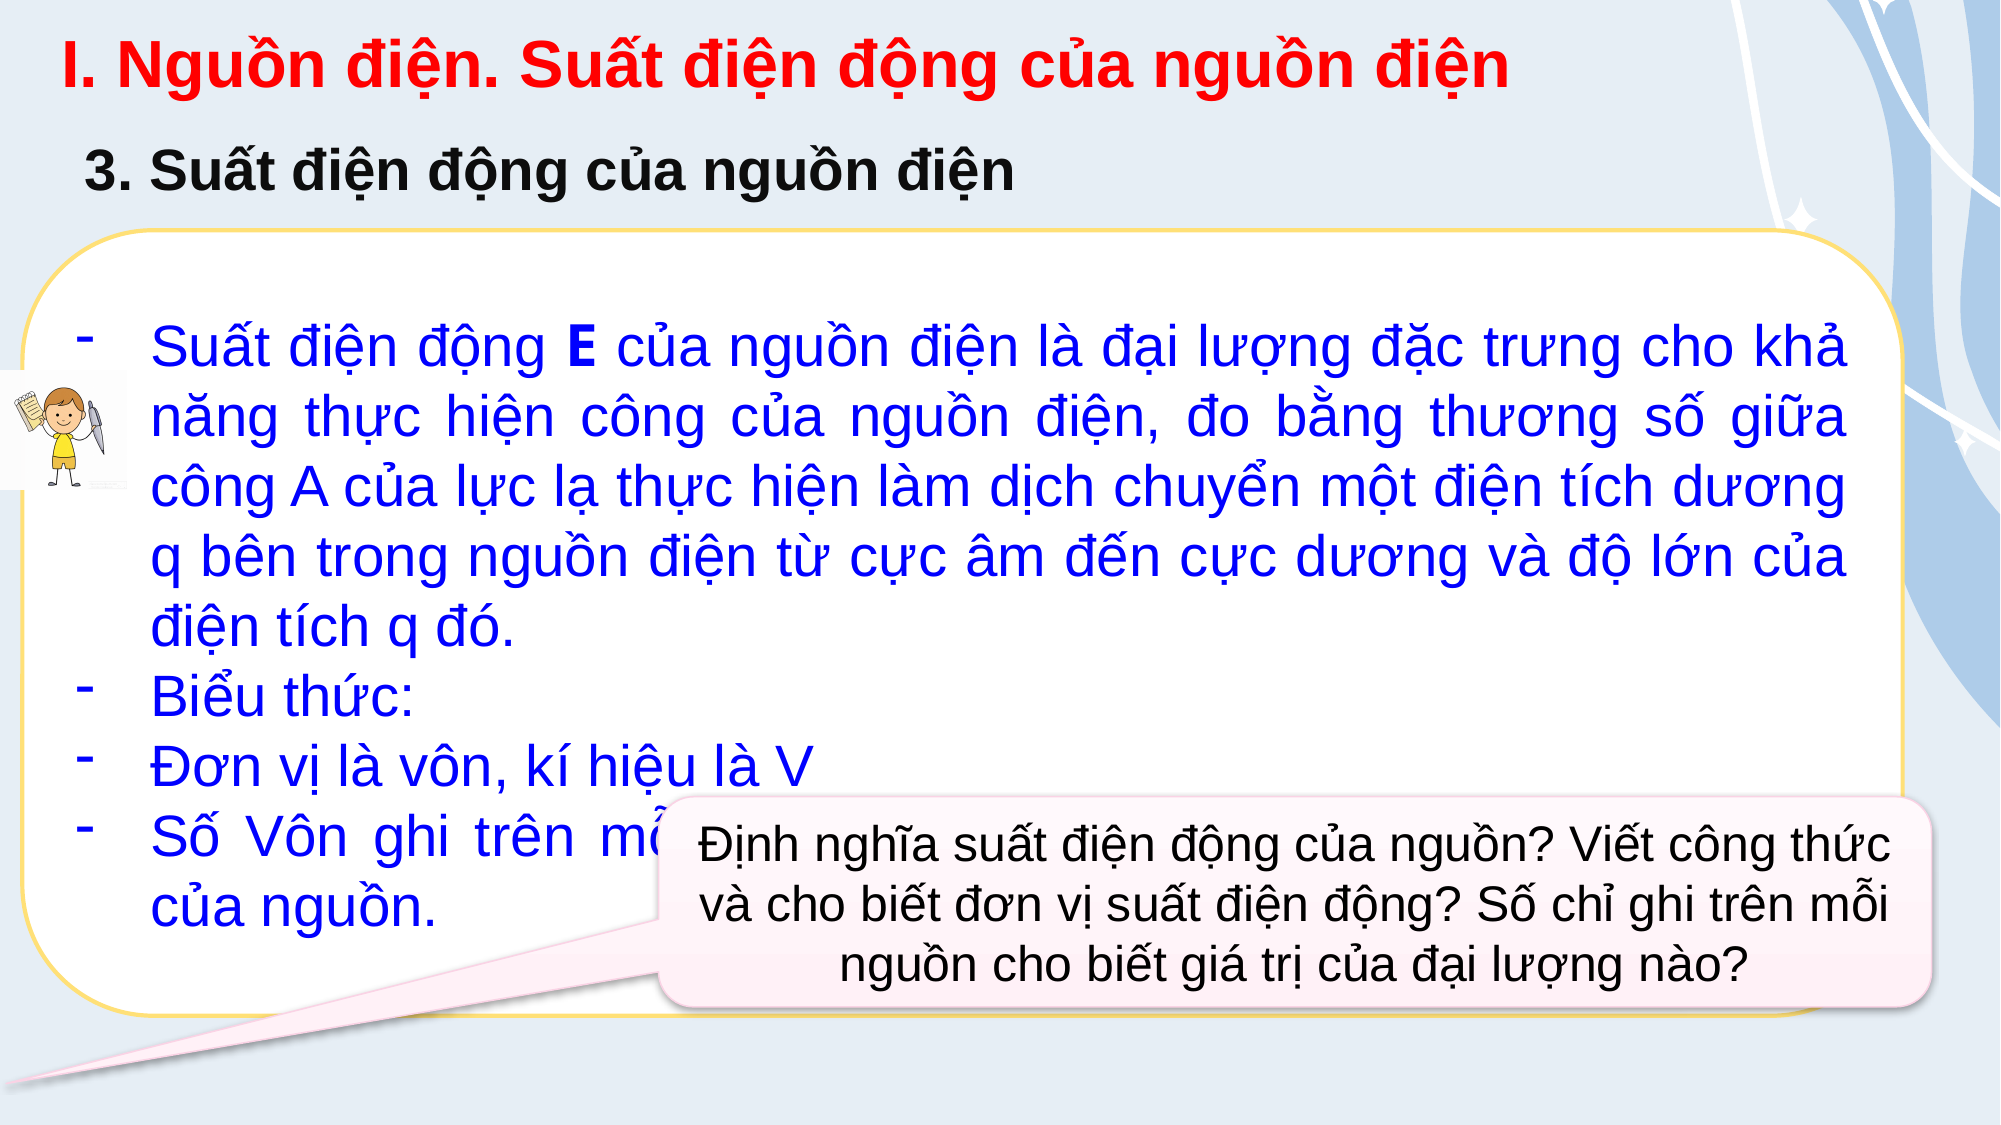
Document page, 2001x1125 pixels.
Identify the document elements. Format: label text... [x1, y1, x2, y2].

text_box 3. Suất điện động của nguồn điện [84, 101, 1624, 203]
text_box I. Nguồn điện. Suất điện động của nguồn điện [60, 0, 1600, 102]
text_box Định nghĩa suất điện động của nguồn? Viết công thức và cho biết đơn vị suất điện động? Số chỉ ghi trên mỗi nguồn cho biết giá trị của đại lượng nào? [5, 795, 1933, 1085]
picture [0, 369, 127, 491]
